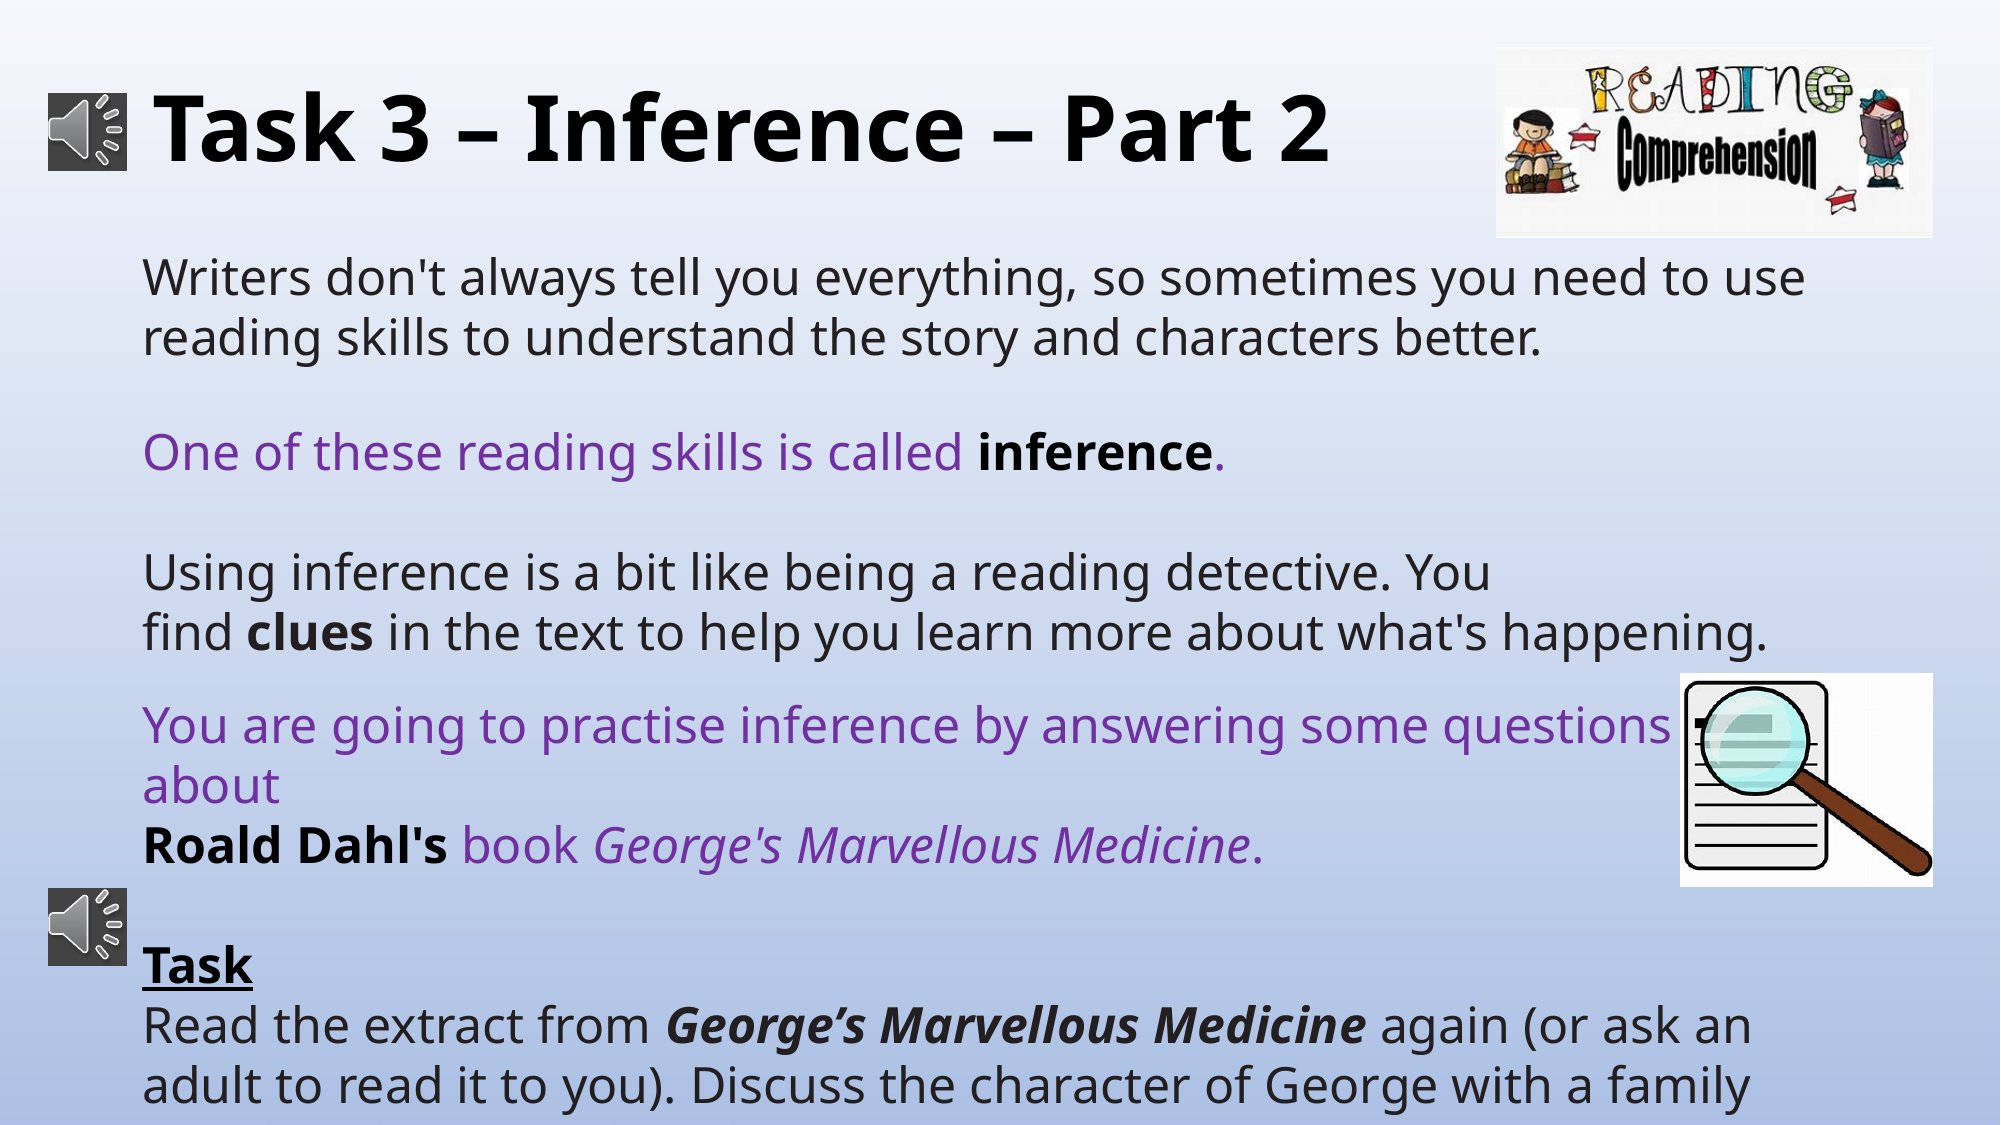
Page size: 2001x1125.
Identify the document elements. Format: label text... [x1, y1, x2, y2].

text_box You are going to practise inference by answering some questions about Roald Dahl's book George's Marvellous Medicine. Task Read the extract from George’s Marvellous Medicine again (or ask an adult to read it to you). Discuss the character of George with a family member then complete the activities. [127, 685, 1807, 1125]
text_box One of these reading skills is called inference. Using inference is a bit like being a reading detective. You find clues in the text to help you learn more about what's happening. [127, 412, 1807, 668]
title Task 3 – Inference – Part 2 [137, 23, 1863, 238]
picture [1496, 47, 1933, 239]
picture [47, 92, 128, 173]
text_box Writers don't always tell you everything, so sometimes you need to use reading skills to understand the story and characters better. [127, 238, 1853, 373]
picture [47, 886, 128, 967]
picture [1680, 673, 1933, 887]
